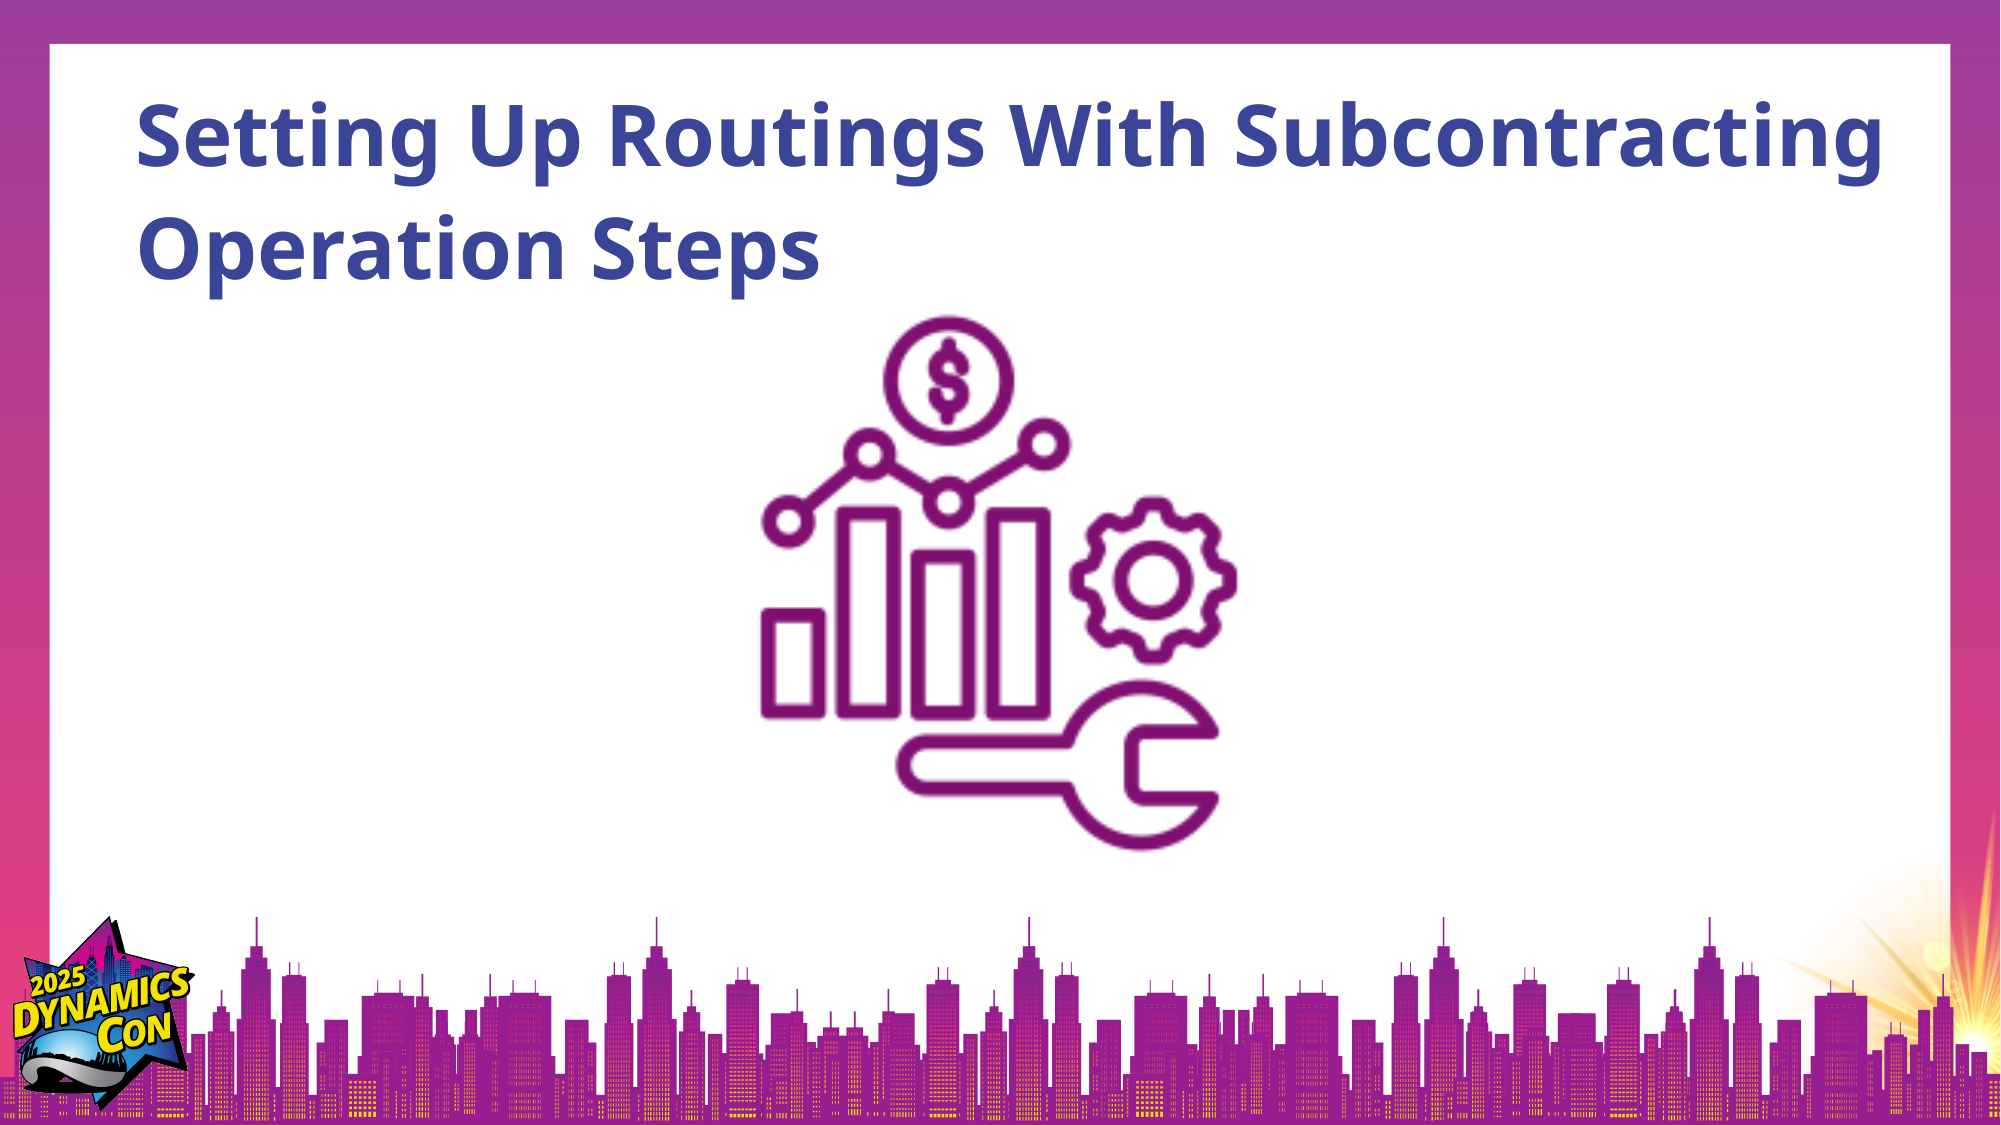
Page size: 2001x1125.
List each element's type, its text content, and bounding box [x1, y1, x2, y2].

picture [13, 916, 195, 1111]
picture [1758, 634, 2001, 1094]
picture [694, 279, 1306, 890]
text_box Setting Up Routings With Subcontracting Operation Steps [120, 125, 1921, 243]
picture [1729, 1031, 1733, 1087]
